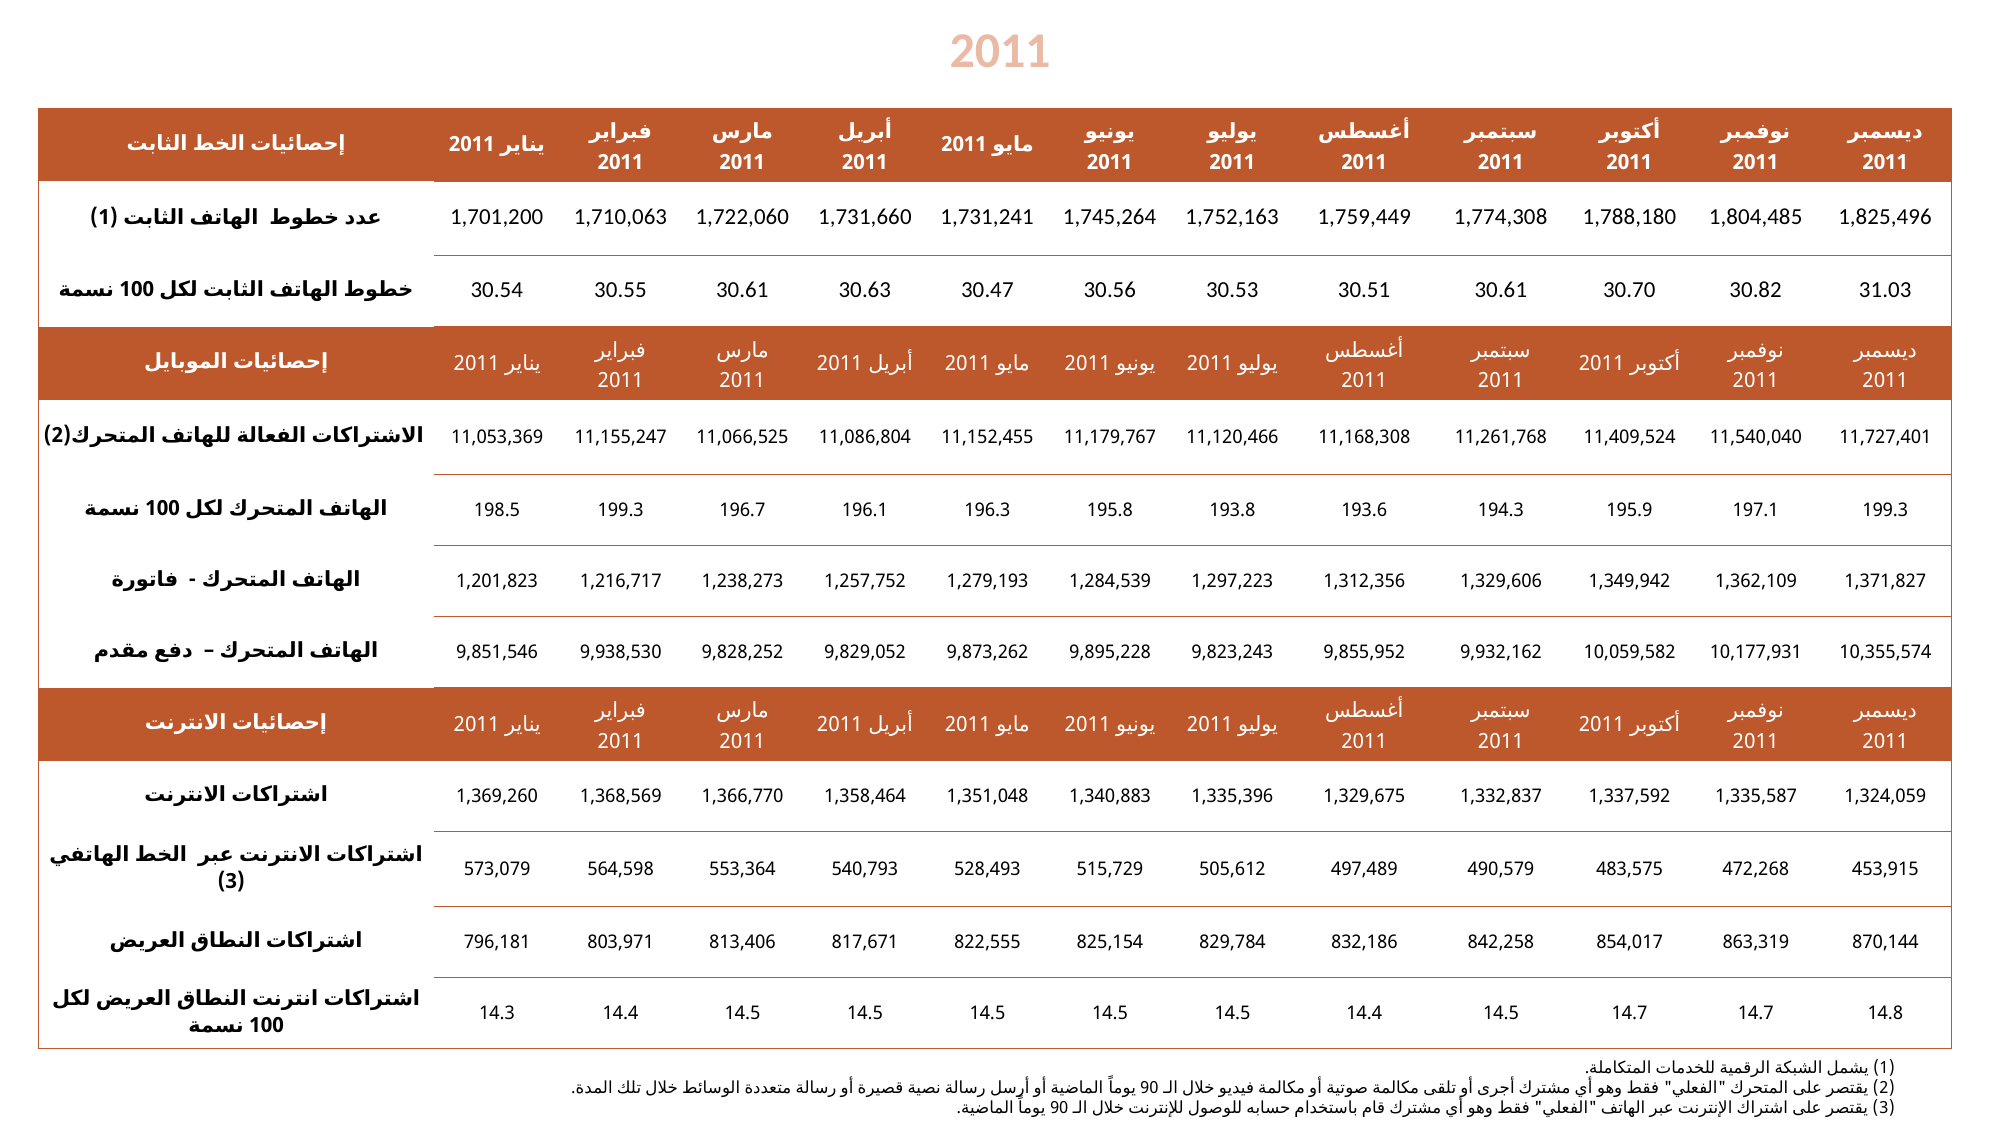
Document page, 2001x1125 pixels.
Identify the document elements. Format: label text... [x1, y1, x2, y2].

text_box (1) يشمل الشبكة الرقمية للخدمات المتكاملة. (2) يقتصر على المتحرك "الفعلي" فقط وهو أي مشترك أجرى أو تلقى مكالمة صوتية أو مكالمة فيديو خلال الـ 90 يوماً الماضية أو أرسل رسالة نصية قصيرة أو رسالة متعددة الوسائط خلال تلك المدة. (3) يقتصر على اشتراك الإنترنت عبر الهاتف "الفعلي" فقط وهو أي مشترك قام باستخدام حسابه للوصول للإنترنت خلال الـ 90 يوماً الماضية. [0, 1049, 1910, 1125]
table_cell 30.82 [1692, 256, 1819, 326]
table_cell 1,284,539 [1049, 546, 1171, 616]
table_cell 198.5 [434, 475, 560, 545]
table_cell 30.51 [1294, 256, 1435, 326]
table_cell يونيو 2011 [1049, 327, 1171, 399]
table_cell 14.5 [681, 978, 804, 1048]
table_cell 197.1 [1692, 475, 1819, 545]
table_cell 1,238,273 [681, 546, 804, 616]
table_cell 30.63 [804, 256, 926, 326]
table_cell 822,555 [926, 907, 1049, 977]
table_cell 30.47 [926, 256, 1049, 326]
table_cell 193.8 [1171, 475, 1294, 545]
table_cell مايو 2011 [926, 688, 1049, 760]
table_cell 1,335,587 [1692, 761, 1819, 831]
table_cell 1,701,200 [434, 182, 560, 255]
table_cell 1,731,660 [804, 182, 926, 255]
table_cell 9,873,262 [926, 617, 1049, 687]
table_cell يناير 2011 [434, 327, 560, 399]
table_cell 30.54 [434, 256, 560, 326]
table_cell مارس 2011 [681, 327, 804, 399]
table_cell 11,727,401 [1819, 400, 1951, 474]
table_header مارس 2011 [681, 109, 804, 181]
table_cell 472,268 [1692, 832, 1819, 906]
table_header يوليو 2011 [1171, 109, 1294, 181]
table_cell 196.7 [681, 475, 804, 545]
table_cell 30.53 [1171, 256, 1294, 326]
table_cell 9,938,530 [560, 617, 681, 687]
table_cell 1,358,464 [804, 761, 926, 831]
table_cell 11,261,768 [1435, 400, 1567, 474]
table_cell 14.3 [434, 978, 560, 1048]
table_cell 573,079 [434, 832, 560, 906]
table_cell 1,279,193 [926, 546, 1049, 616]
table_cell 11,155,247 [560, 400, 681, 474]
table_cell اشتراكات النطاق العريض [39, 906, 434, 977]
table_cell 1,257,752 [804, 546, 926, 616]
table_cell 14.7 [1567, 978, 1692, 1048]
table_cell يناير 2011 [434, 688, 560, 760]
table_cell إحصائيات الموبايل [39, 327, 434, 400]
table_cell 1,774,308 [1435, 182, 1567, 255]
table_cell اشتراكات الانترنت [39, 761, 434, 832]
table_cell 14.5 [926, 978, 1049, 1048]
table_cell 199.3 [560, 475, 681, 545]
table_cell 1,710,063 [560, 182, 681, 255]
table_cell 483,575 [1567, 832, 1692, 906]
table_header أكتوبر 2011 [1567, 109, 1692, 181]
table_cell الهاتف المتحرك - فاتورة [39, 545, 434, 616]
table_cell 1,351,048 [926, 761, 1049, 831]
table_cell 1,337,592 [1567, 761, 1692, 831]
table_cell 30.70 [1567, 256, 1692, 326]
table_cell 553,364 [681, 832, 804, 906]
table_cell 11,086,804 [804, 400, 926, 474]
table_cell 10,177,931 [1692, 617, 1819, 687]
table_cell سبتمبر 2011 [1435, 327, 1567, 399]
table_cell 497,489 [1294, 832, 1435, 906]
table_cell 1,759,449 [1294, 182, 1435, 255]
table_cell خطوط الهاتف الثابت لكل 100 نسمة [39, 256, 434, 327]
table_cell 1,340,883 [1049, 761, 1171, 831]
table_cell 193.6 [1294, 475, 1435, 545]
table_cell أكتوبر 2011 [1567, 327, 1692, 399]
table_cell 11,152,455 [926, 400, 1049, 474]
table_cell فبراير 2011 [560, 688, 681, 760]
table_cell فبراير 2011 [560, 327, 681, 399]
table_cell 14.5 [1049, 978, 1171, 1048]
table_header يناير 2011 [434, 109, 560, 181]
table_cell 9,828,252 [681, 617, 804, 687]
table_cell 30.55 [560, 256, 681, 326]
table_cell 1,371,827 [1819, 546, 1951, 616]
table_cell أكتوبر 2011 [1567, 688, 1692, 760]
table_cell 30.61 [681, 256, 804, 326]
table_cell 11,168,308 [1294, 400, 1435, 474]
table_cell 11,120,466 [1171, 400, 1294, 474]
table_cell 453,915 [1819, 832, 1951, 906]
table_cell 30.61 [1435, 256, 1567, 326]
table_header ديسمبر 2011 [1819, 109, 1951, 181]
table_cell 803,971 [560, 907, 681, 977]
table_cell الهاتف المتحرك لكل 100 نسمة [39, 474, 434, 545]
table_cell ديسمبر 2011 [1819, 688, 1951, 760]
table_cell 1,312,356 [1294, 546, 1435, 616]
text_box 2011 [913, 9, 1087, 85]
table_cell 14.7 [1692, 978, 1819, 1048]
table_cell 490,579 [1435, 832, 1567, 906]
table_cell أغسطس 2011 [1294, 688, 1435, 760]
table_cell 796,181 [434, 907, 560, 977]
table_cell 1,329,675 [1294, 761, 1435, 831]
table_cell مارس 2011 [681, 688, 804, 760]
table_cell 11,066,525 [681, 400, 804, 474]
table_cell 1,349,942 [1567, 546, 1692, 616]
table_cell 1,335,396 [1171, 761, 1294, 831]
table_cell سبتمبر 2011 [1435, 688, 1567, 760]
table_header فبراير 2011 [560, 109, 681, 181]
table_cell 505,612 [1171, 832, 1294, 906]
table_cell 14.4 [1294, 978, 1435, 1048]
table_cell 1,297,223 [1171, 546, 1294, 616]
table_cell 854,017 [1567, 907, 1692, 977]
table_cell 10,059,582 [1567, 617, 1692, 687]
table_cell 9,851,546 [434, 617, 560, 687]
table_cell 564,598 [560, 832, 681, 906]
table_cell 1,324,059 [1819, 761, 1951, 831]
table_cell 10,355,574 [1819, 617, 1951, 687]
table_cell 30.56 [1049, 256, 1171, 326]
table_cell 540,793 [804, 832, 926, 906]
table_cell 14.5 [1435, 978, 1567, 1048]
table_cell يونيو 2011 [1049, 688, 1171, 760]
table_cell 832,186 [1294, 907, 1435, 977]
table_cell مايو 2011 [926, 327, 1049, 399]
table_cell 1,731,241 [926, 182, 1049, 255]
table_cell الاشتراكات الفعالة للهاتف المتحرك(2) [39, 400, 434, 474]
table_cell أغسطس 2011 [1294, 327, 1435, 399]
table_cell 14.5 [1171, 978, 1294, 1048]
table_cell 1,201,823 [434, 546, 560, 616]
table_cell 825,154 [1049, 907, 1171, 977]
table_cell ديسمبر 2011 [1819, 327, 1951, 399]
table_cell 14.4 [560, 978, 681, 1048]
table_header يونيو 2011 [1049, 109, 1171, 181]
table_cell 813,406 [681, 907, 804, 977]
table_cell 528,493 [926, 832, 1049, 906]
table_cell 829,784 [1171, 907, 1294, 977]
table_cell 9,895,228 [1049, 617, 1171, 687]
table_cell 196.3 [926, 475, 1049, 545]
table_header سبتمبر 2011 [1435, 109, 1567, 181]
table_cell 1,329,606 [1435, 546, 1567, 616]
table_cell 14.5 [804, 978, 926, 1048]
table_cell 11,540,040 [1692, 400, 1819, 474]
table_cell 1,788,180 [1567, 182, 1692, 255]
table_cell إحصائيات الانترنت [39, 688, 434, 761]
table_cell 9,855,952 [1294, 617, 1435, 687]
table_cell يوليو 2011 [1171, 327, 1294, 399]
table_cell 1,752,163 [1171, 182, 1294, 255]
table_cell يوليو 2011 [1171, 688, 1294, 760]
table_cell 1,332,837 [1435, 761, 1567, 831]
table_cell 1,825,496 [1819, 182, 1951, 255]
table_cell 870,144 [1819, 907, 1951, 977]
table_cell اشتراكات انترنت النطاق العريض لكل 100 نسمة [39, 977, 434, 1048]
table_cell نوفمبر 2011 [1692, 327, 1819, 399]
table_cell 1,745,264 [1049, 182, 1171, 255]
table_cell 863,319 [1692, 907, 1819, 977]
table_cell 195.9 [1567, 475, 1692, 545]
table_cell 515,729 [1049, 832, 1171, 906]
table_cell 1,368,569 [560, 761, 681, 831]
table_cell 199.3 [1819, 475, 1951, 545]
table_cell أبريل 2011 [804, 688, 926, 760]
table_cell 1,366,770 [681, 761, 804, 831]
table_cell الهاتف المتحرك – دفع مقدم [39, 616, 434, 688]
table_cell 194.3 [1435, 475, 1567, 545]
table_cell أبريل 2011 [804, 327, 926, 399]
table_cell 1,804,485 [1692, 182, 1819, 255]
table_cell 842,258 [1435, 907, 1567, 977]
table_cell 1,216,717 [560, 546, 681, 616]
table_cell 195.8 [1049, 475, 1171, 545]
table_cell 11,179,767 [1049, 400, 1171, 474]
table_cell 1,362,109 [1692, 546, 1819, 616]
table_cell نوفمبر 2011 [1692, 688, 1819, 760]
table_cell 9,823,243 [1171, 617, 1294, 687]
table_cell 1,722,060 [681, 182, 804, 255]
table_cell 11,409,524 [1567, 400, 1692, 474]
table_cell 9,932,162 [1435, 617, 1567, 687]
table_header إحصائيات الخط الثابت [39, 109, 434, 181]
table_cell اشتراكات الانترنت عبر الخط الهاتفي (3) [39, 832, 434, 906]
table_header نوفمبر 2011 [1692, 109, 1819, 181]
table_cell 1,369,260 [434, 761, 560, 831]
table_header أبريل 2011 [804, 109, 926, 181]
table_cell 9,829,052 [804, 617, 926, 687]
table_cell 196.1 [804, 475, 926, 545]
table_header أغسطس 2011 [1294, 109, 1435, 181]
table_cell 11,053,369 [434, 400, 560, 474]
table_cell 31.03 [1819, 256, 1951, 326]
table_cell 817,671 [804, 907, 926, 977]
table_header مايو 2011 [926, 109, 1049, 181]
table_cell 14.8 [1819, 978, 1951, 1048]
table_cell عدد خطوط الهاتف الثابت (1) [39, 181, 434, 256]
